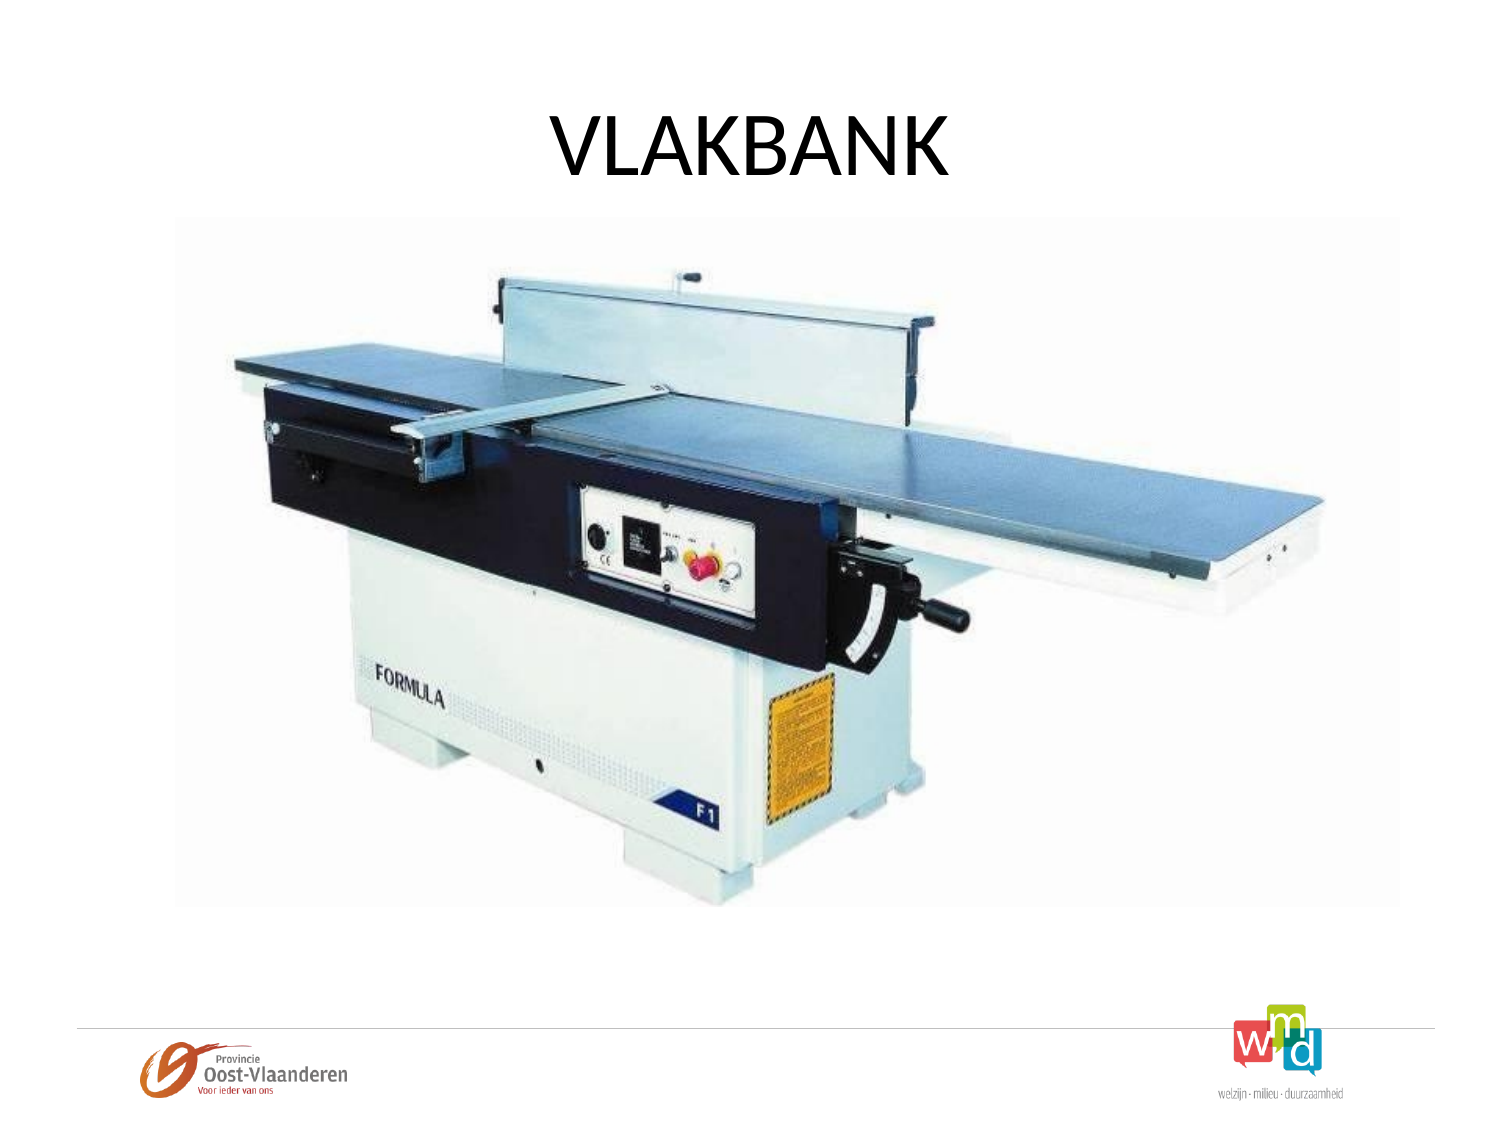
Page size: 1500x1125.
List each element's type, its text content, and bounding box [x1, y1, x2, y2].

picture [1218, 996, 1343, 1101]
picture [140, 1042, 347, 1098]
title VLAKBANK [75, 45, 1425, 233]
picture [175, 217, 1400, 908]
